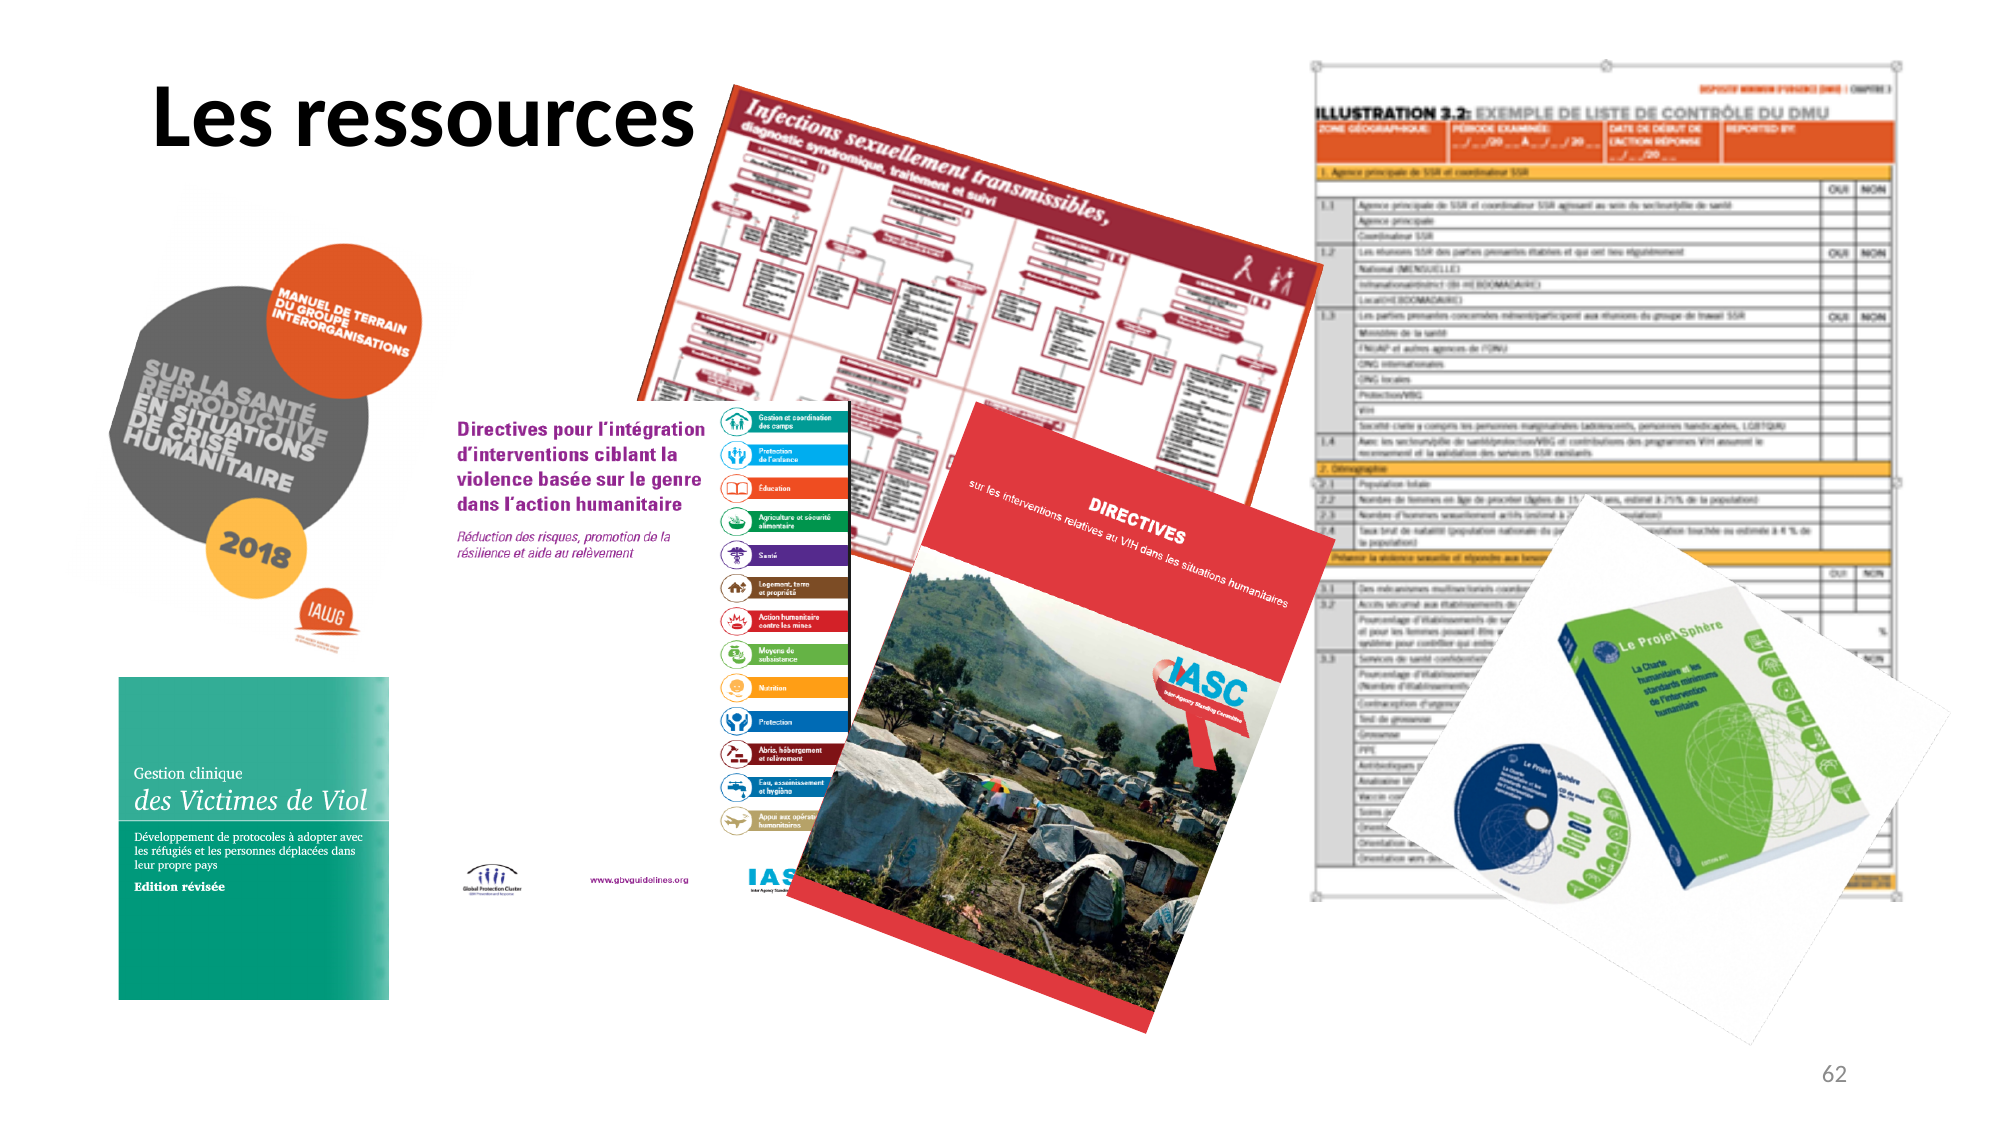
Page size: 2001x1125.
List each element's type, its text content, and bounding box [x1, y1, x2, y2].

slide_number 62 [1412, 1052, 1863, 1103]
title Les ressources [137, 59, 1301, 185]
picture [118, 677, 389, 1000]
picture [66, 183, 473, 661]
picture [442, 59, 1983, 1081]
